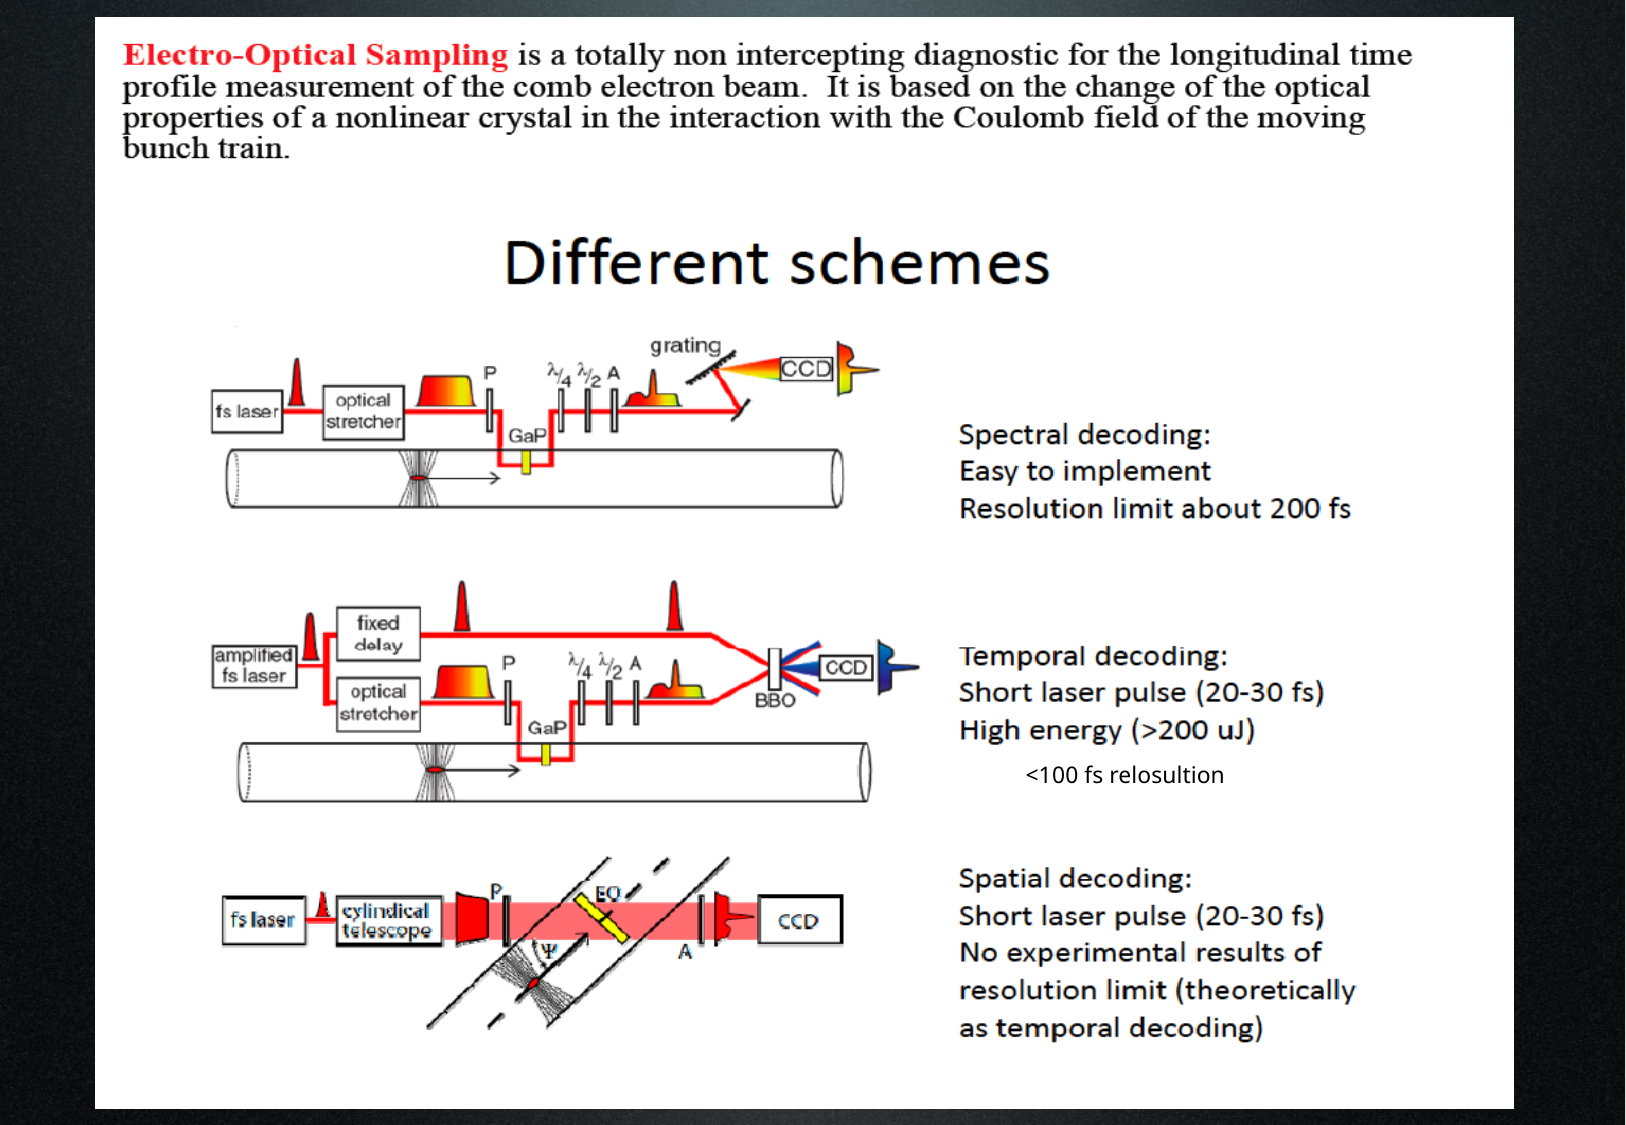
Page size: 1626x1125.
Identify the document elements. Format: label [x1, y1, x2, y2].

text_box [94, 17, 1515, 1109]
picture [0, 0, 1626, 1125]
